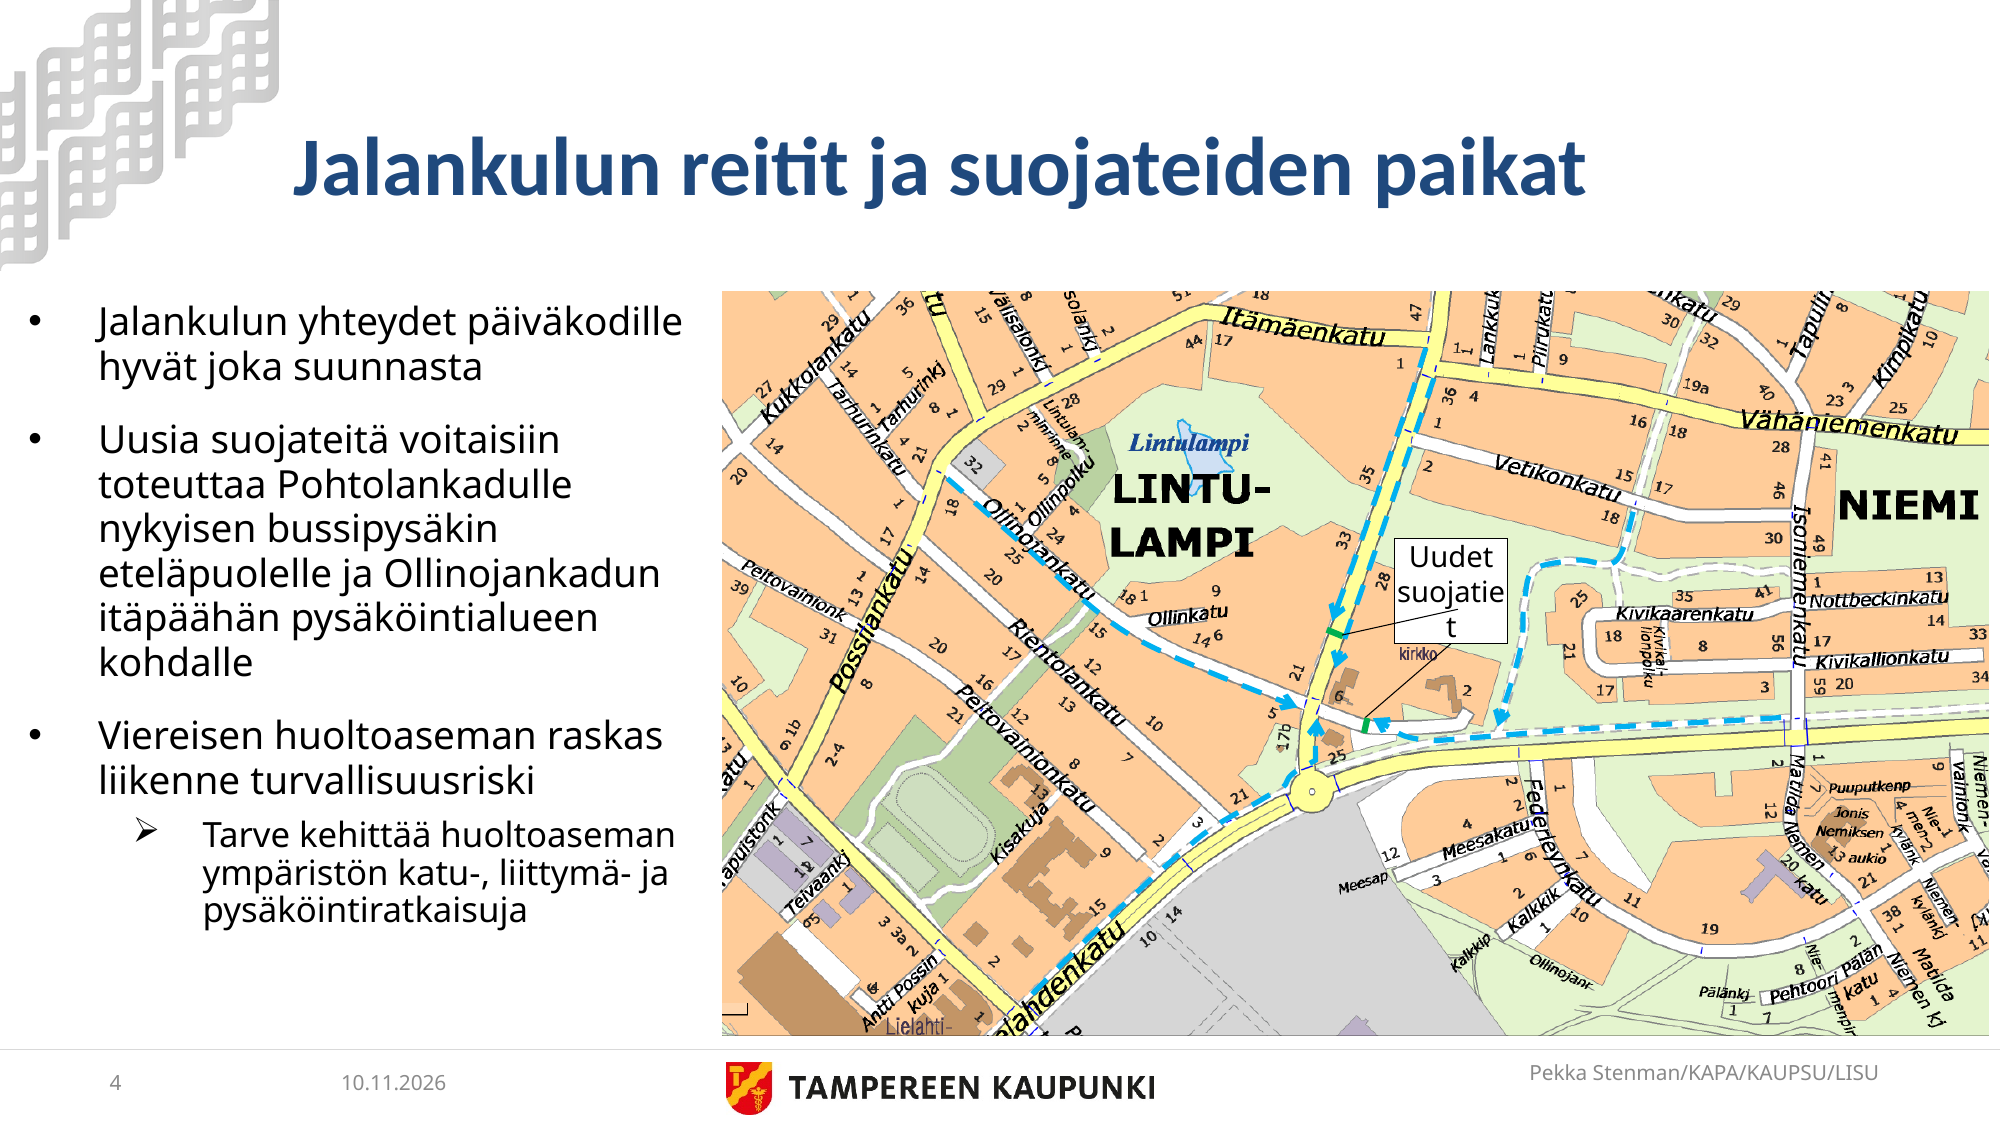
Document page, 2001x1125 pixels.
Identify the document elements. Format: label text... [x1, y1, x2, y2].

title Jalankulun reitit ja suojateiden paikat [278, 59, 1895, 278]
footer Pekka Stenman/KAPA/KAUPSU/LISU [1261, 1054, 1895, 1114]
list Jalankulun yhteydet päiväkodille hyvät joka suunnasta Uusia suojateitä voitaisiin toteuttaa Pohtolankadulle nykyisen bussipysäkin eteläpuolelle ja Ollinojankadun itäpäähän pysäköintialueen kohdalle Viereisen huoltoaseman raskas liikenne turvallisuusriski Tarve kehittää huoltoaseman ympäristön katu-, liittymä- ja pysäköintiratkaisuja [13, 291, 715, 1006]
slide_number 4 [94, 1054, 283, 1114]
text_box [722, 291, 1989, 1036]
picture [726, 1062, 1154, 1115]
picture [0, 0, 279, 271]
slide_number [325, 1054, 552, 1114]
